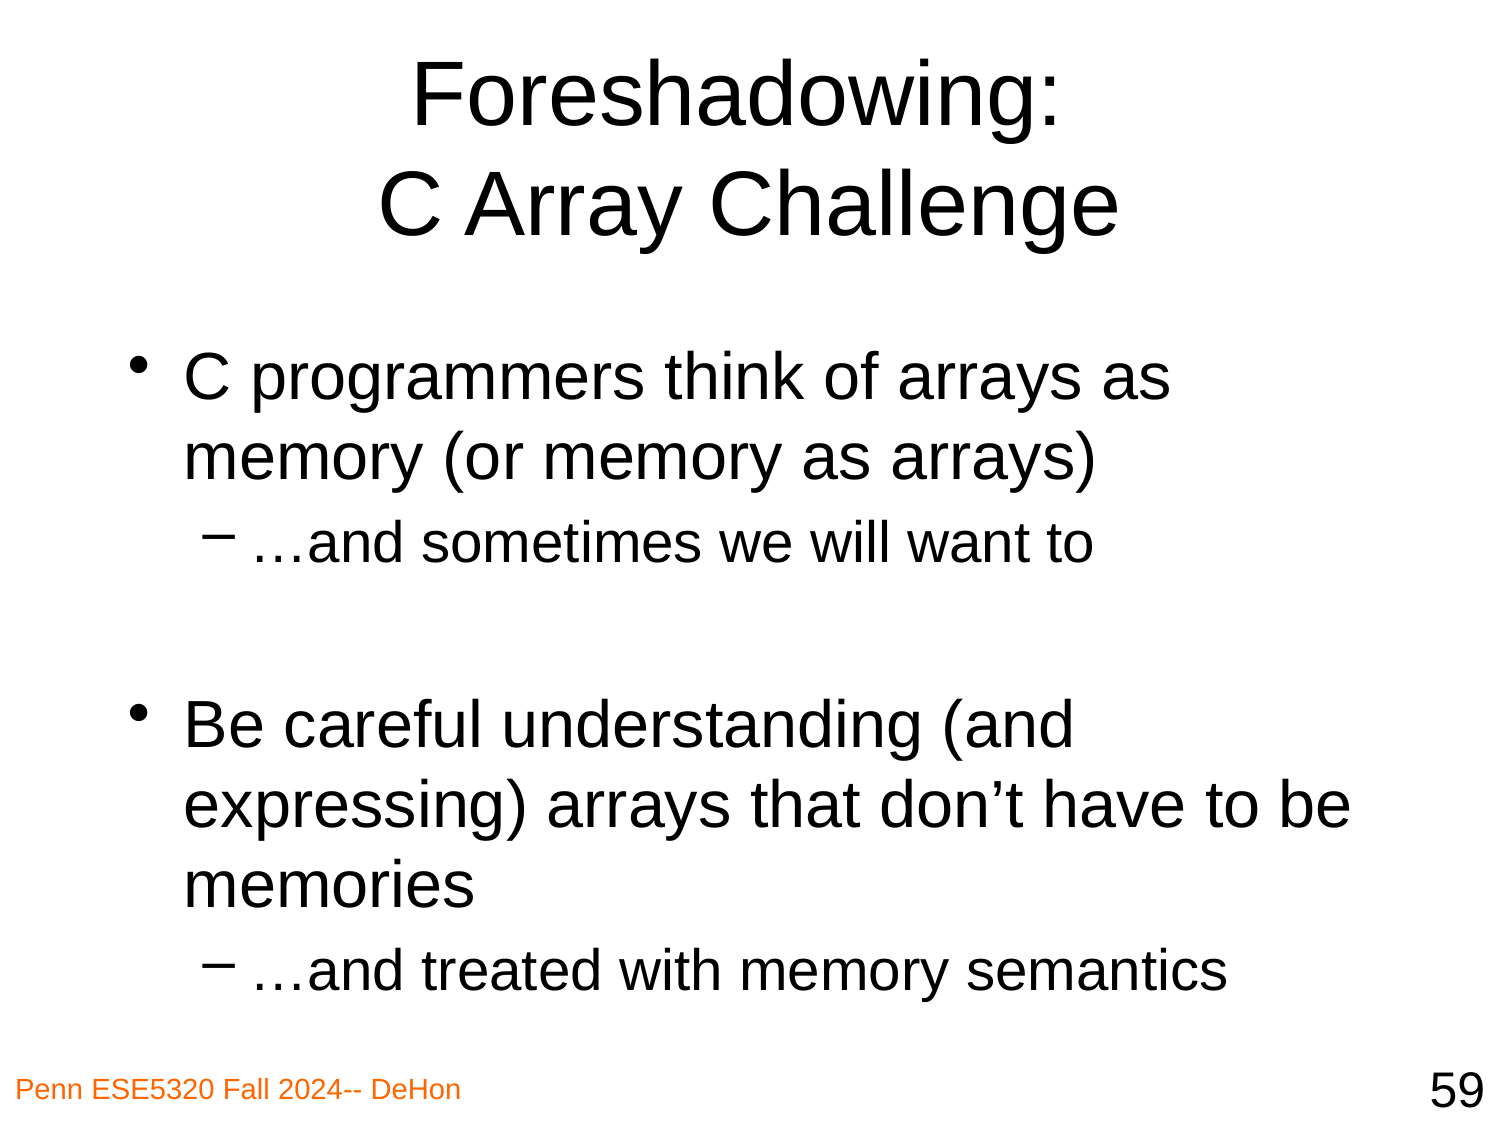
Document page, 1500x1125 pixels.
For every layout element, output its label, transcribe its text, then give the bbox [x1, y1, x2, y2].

slide_number 59 [1187, 1049, 1500, 1125]
slide_number Penn ESE5320 Fall 2024-- DeHon [0, 1062, 576, 1125]
list C programmers think of arrays as memory (or memory as arrays) …and sometimes we will want to Be careful understanding (and expressing) arrays that don’t have to be memories …and treated with memory semantics [112, 324, 1388, 1001]
title Foreshadowing: C Array Challenge [112, 49, 1388, 238]
